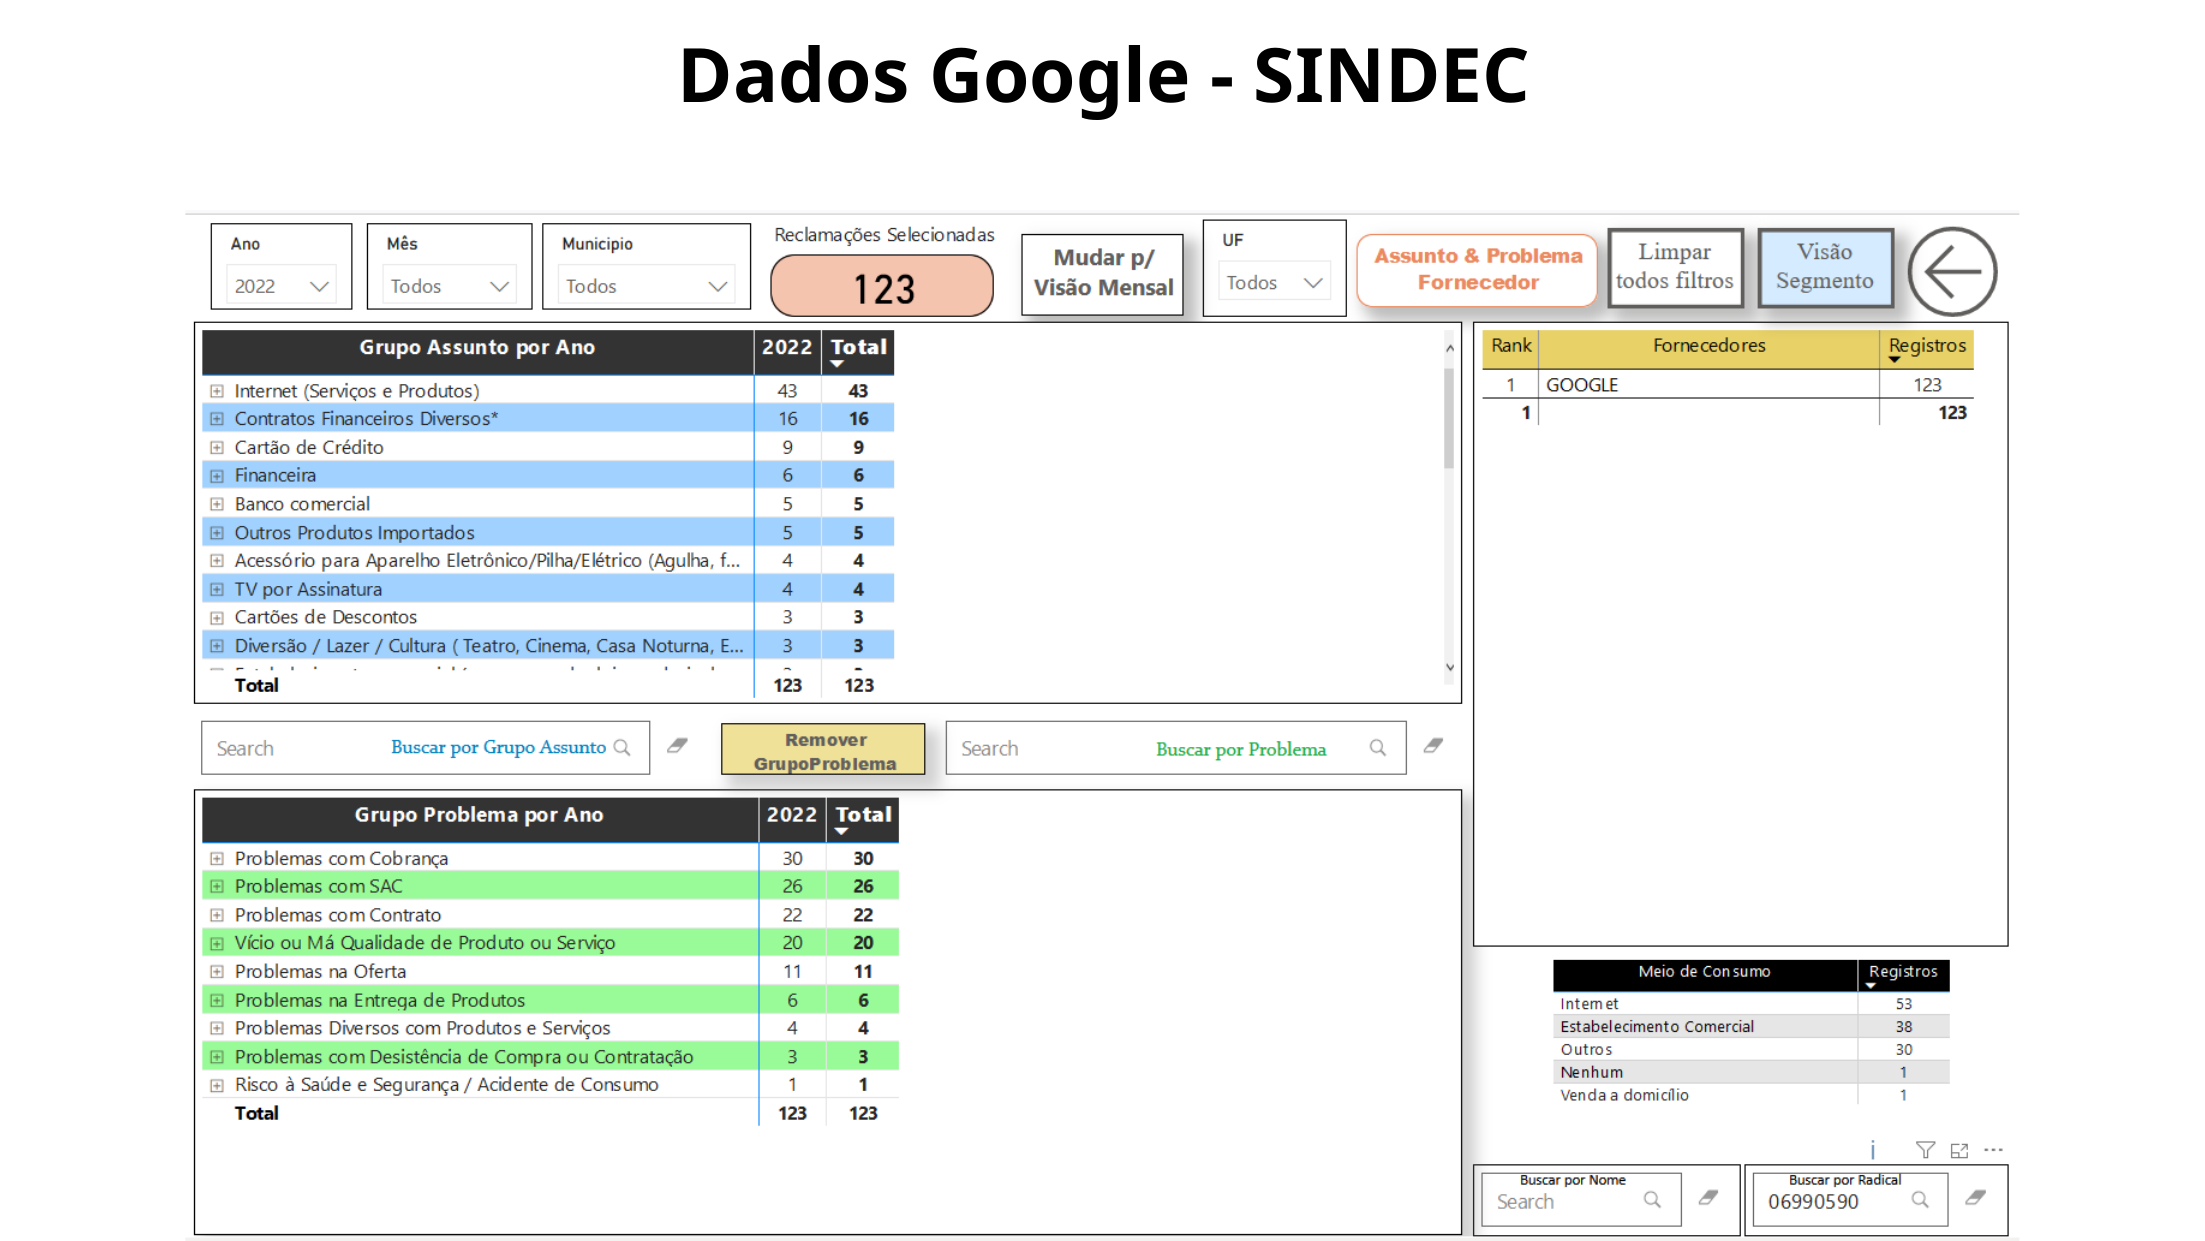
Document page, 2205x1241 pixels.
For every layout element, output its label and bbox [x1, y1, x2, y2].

picture [185, 210, 2020, 1241]
list [225, 0, 1980, 210]
